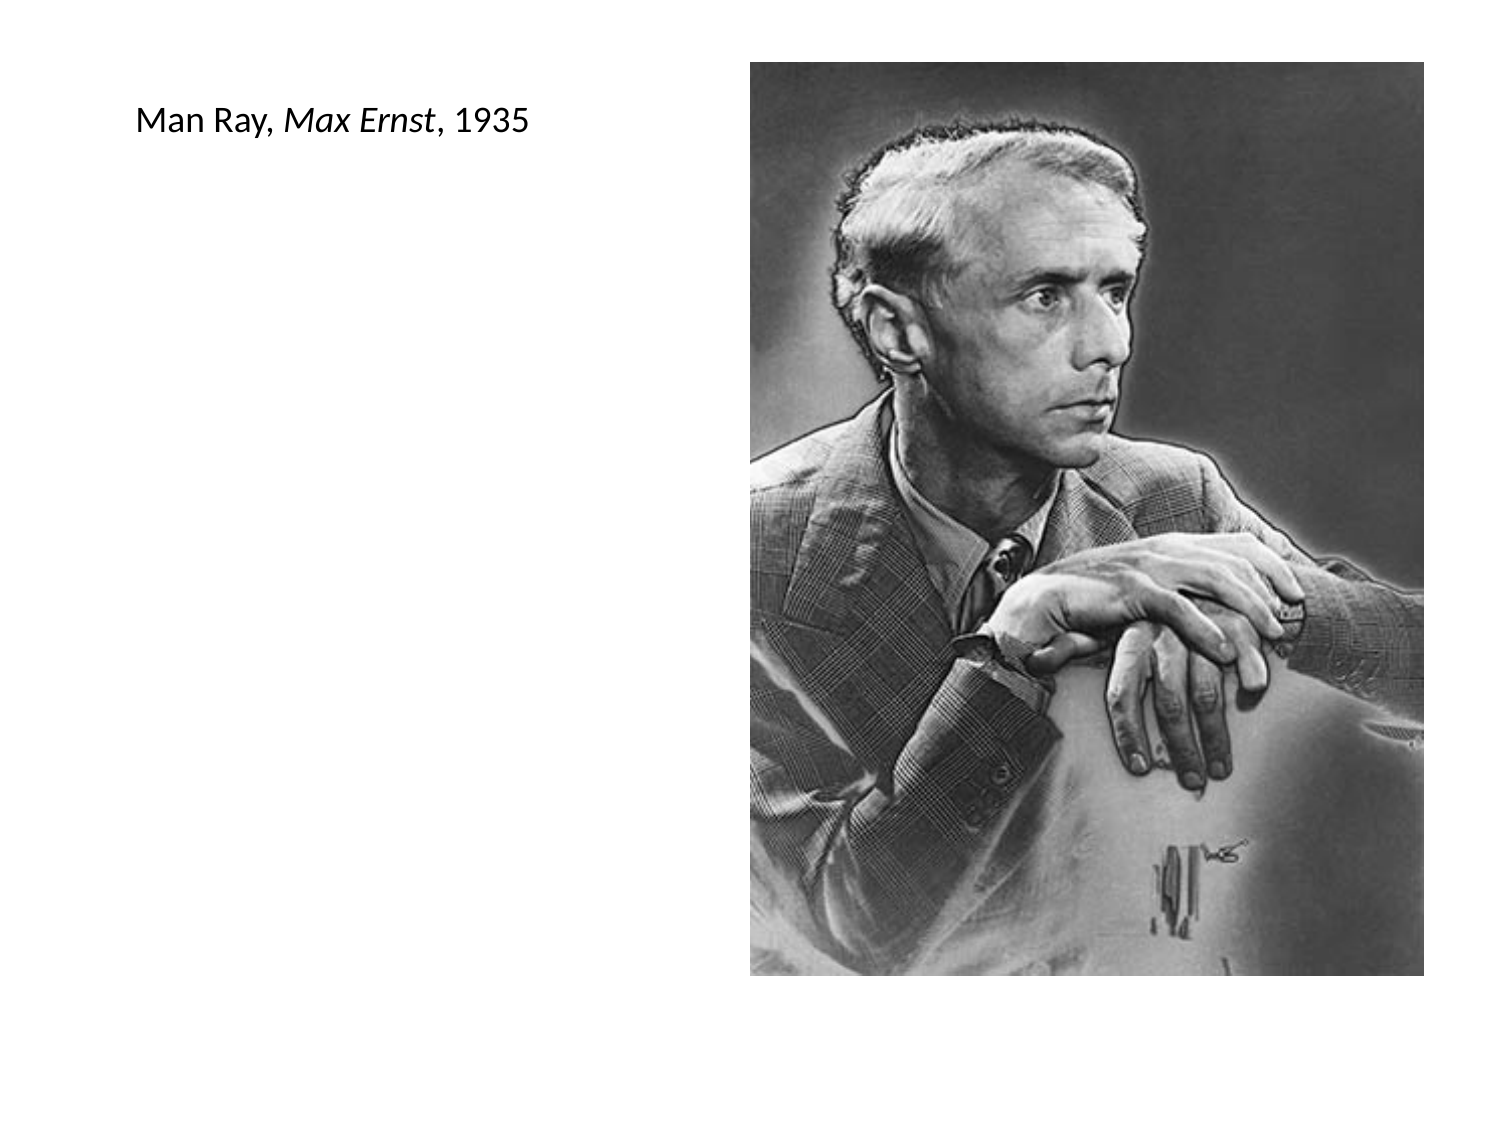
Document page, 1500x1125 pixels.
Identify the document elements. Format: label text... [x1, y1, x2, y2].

text_box Man Ray, Max Ernst, 1935 [120, 87, 545, 148]
picture [749, 62, 1424, 976]
